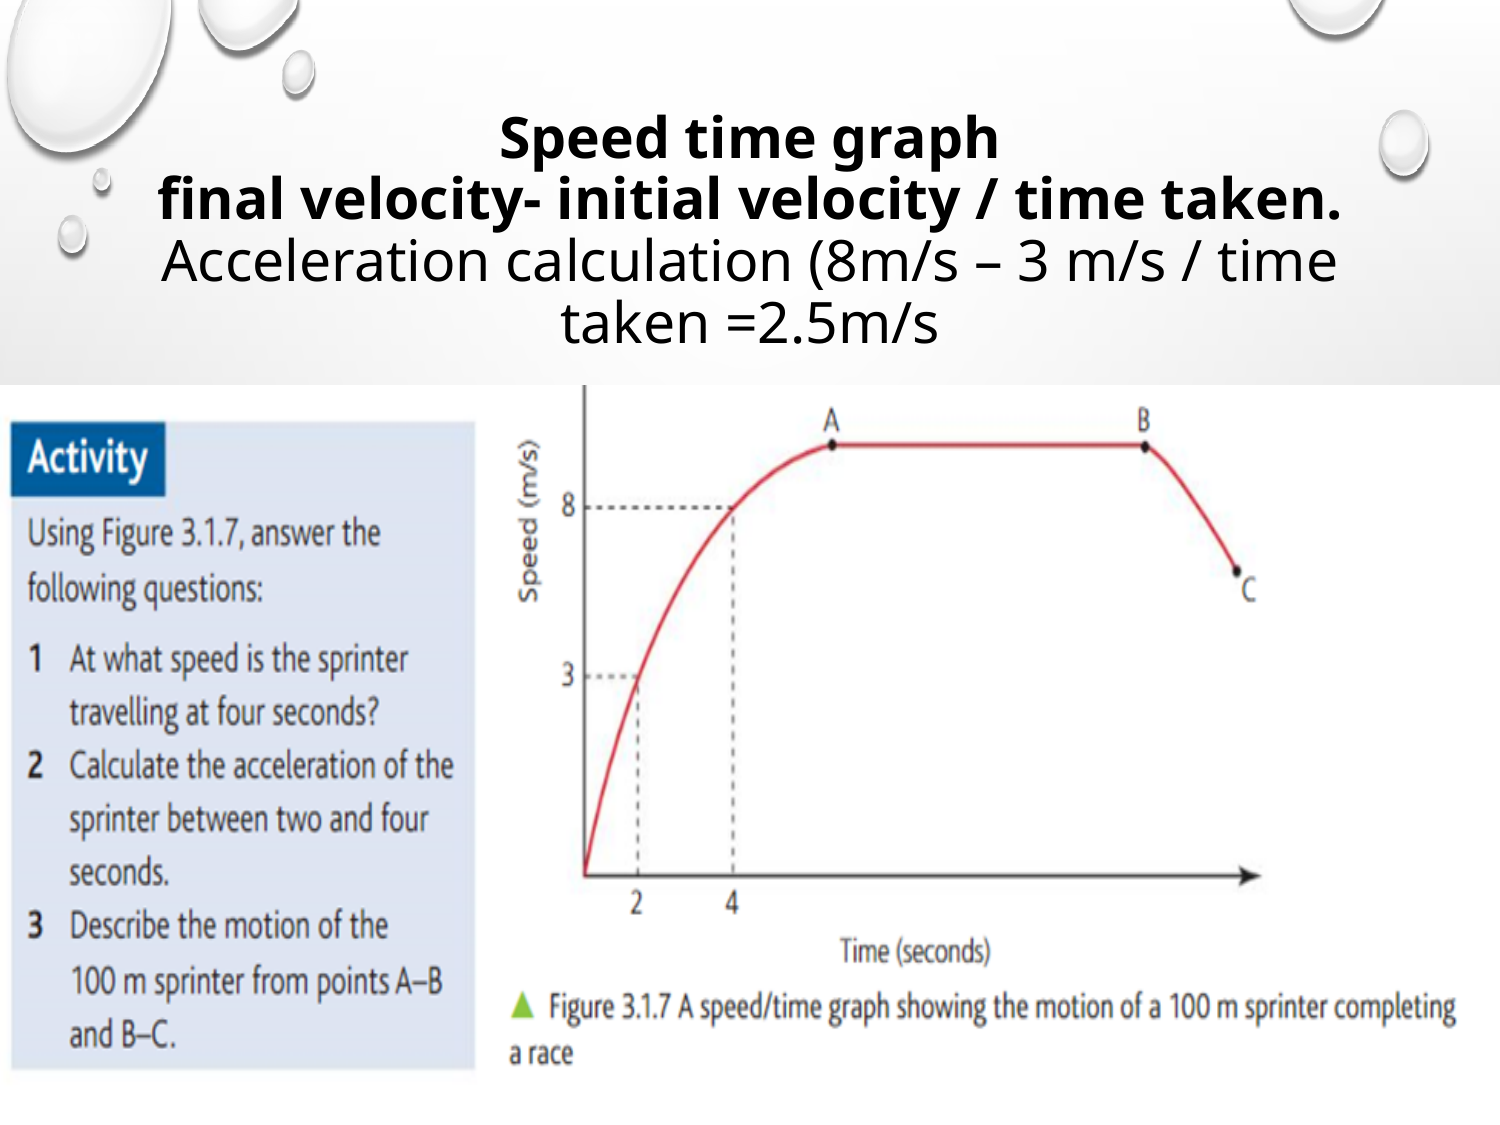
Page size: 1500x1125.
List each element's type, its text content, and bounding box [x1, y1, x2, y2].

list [0, 385, 1500, 1125]
title Speed time graph final velocity- initial velocity / time taken. Acceleration calculation (8m/s – 3 m/s / time taken =2.5m/s [112, 101, 1388, 364]
picture [0, 0, 1500, 385]
